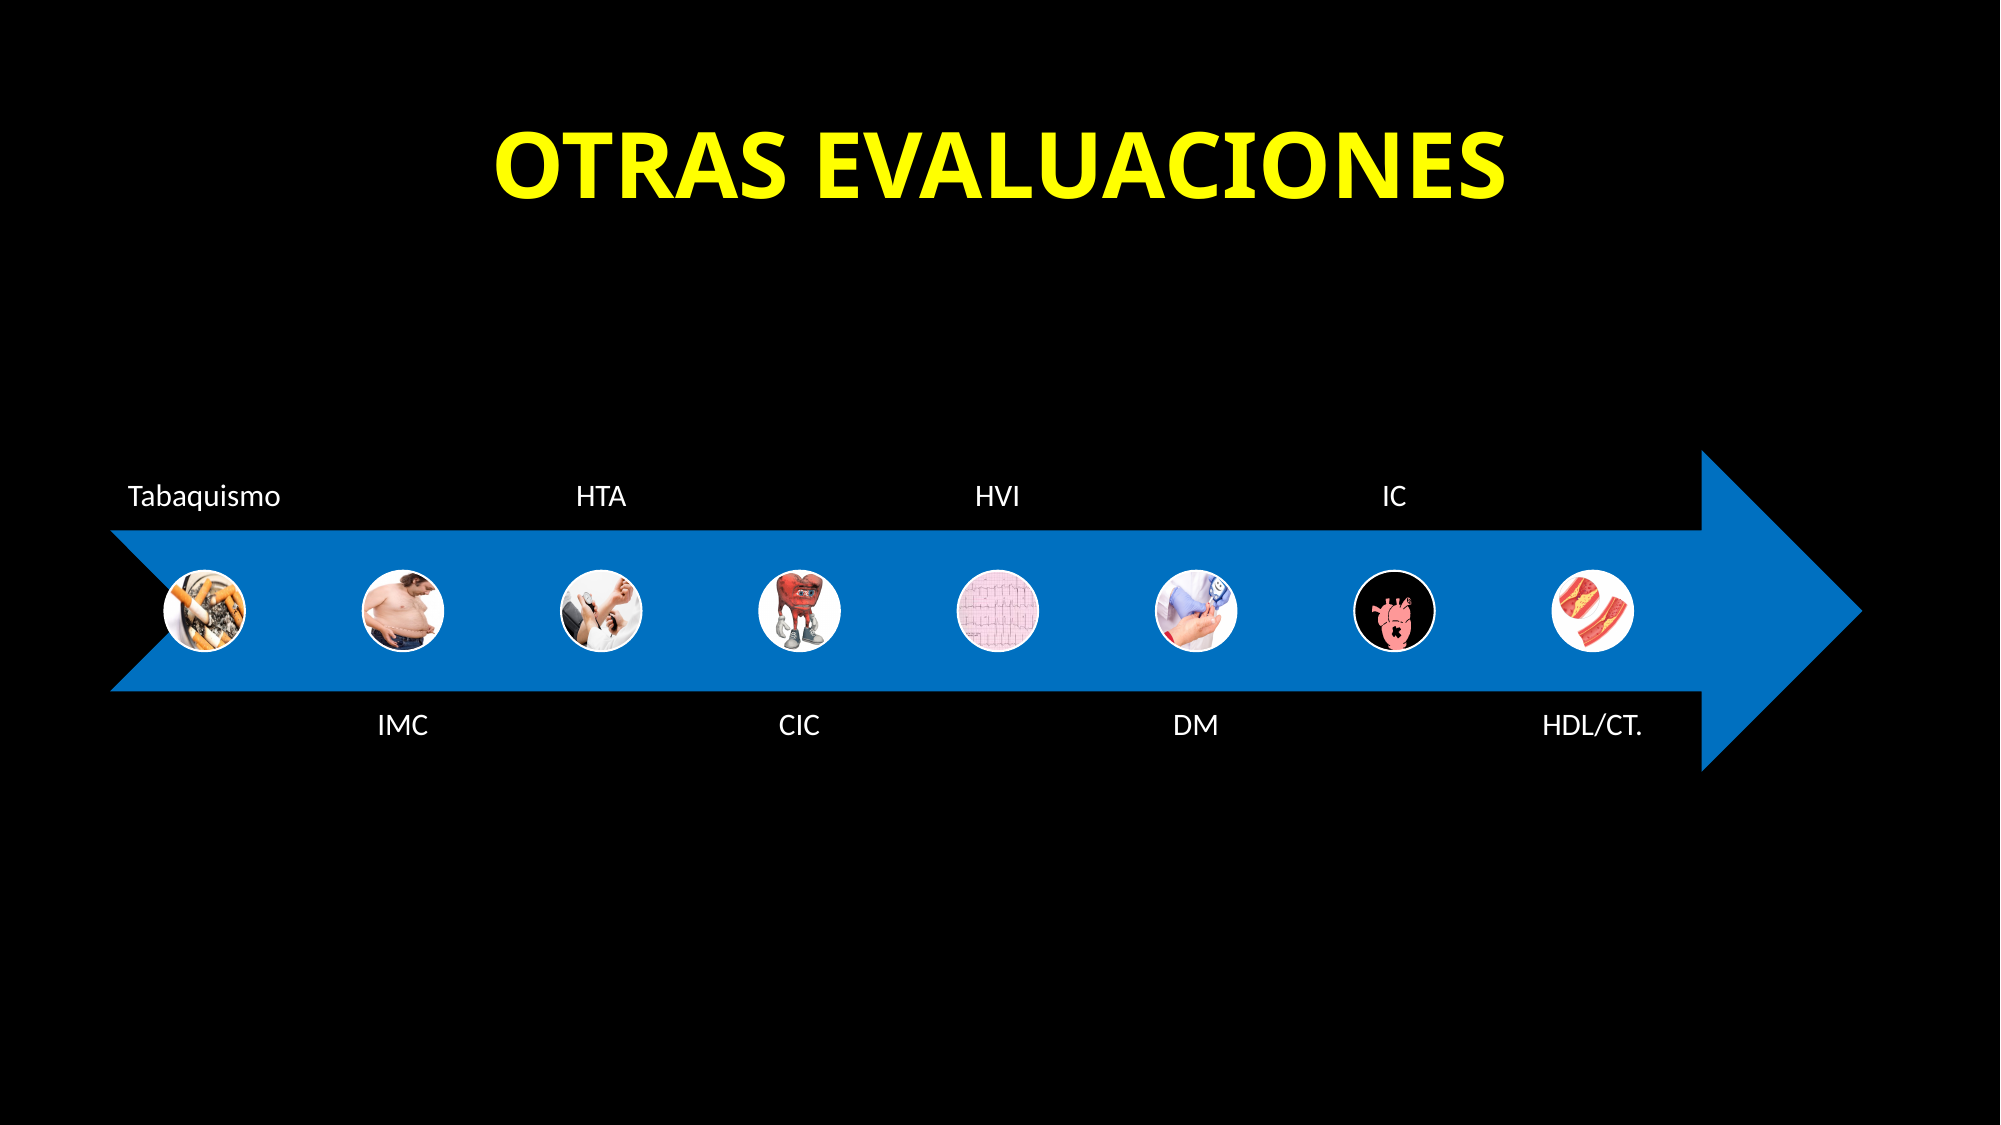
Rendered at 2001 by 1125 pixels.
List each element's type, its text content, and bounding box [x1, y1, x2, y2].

title OTRAS EVALUACIONES [137, 59, 1863, 208]
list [110, 208, 1863, 1014]
